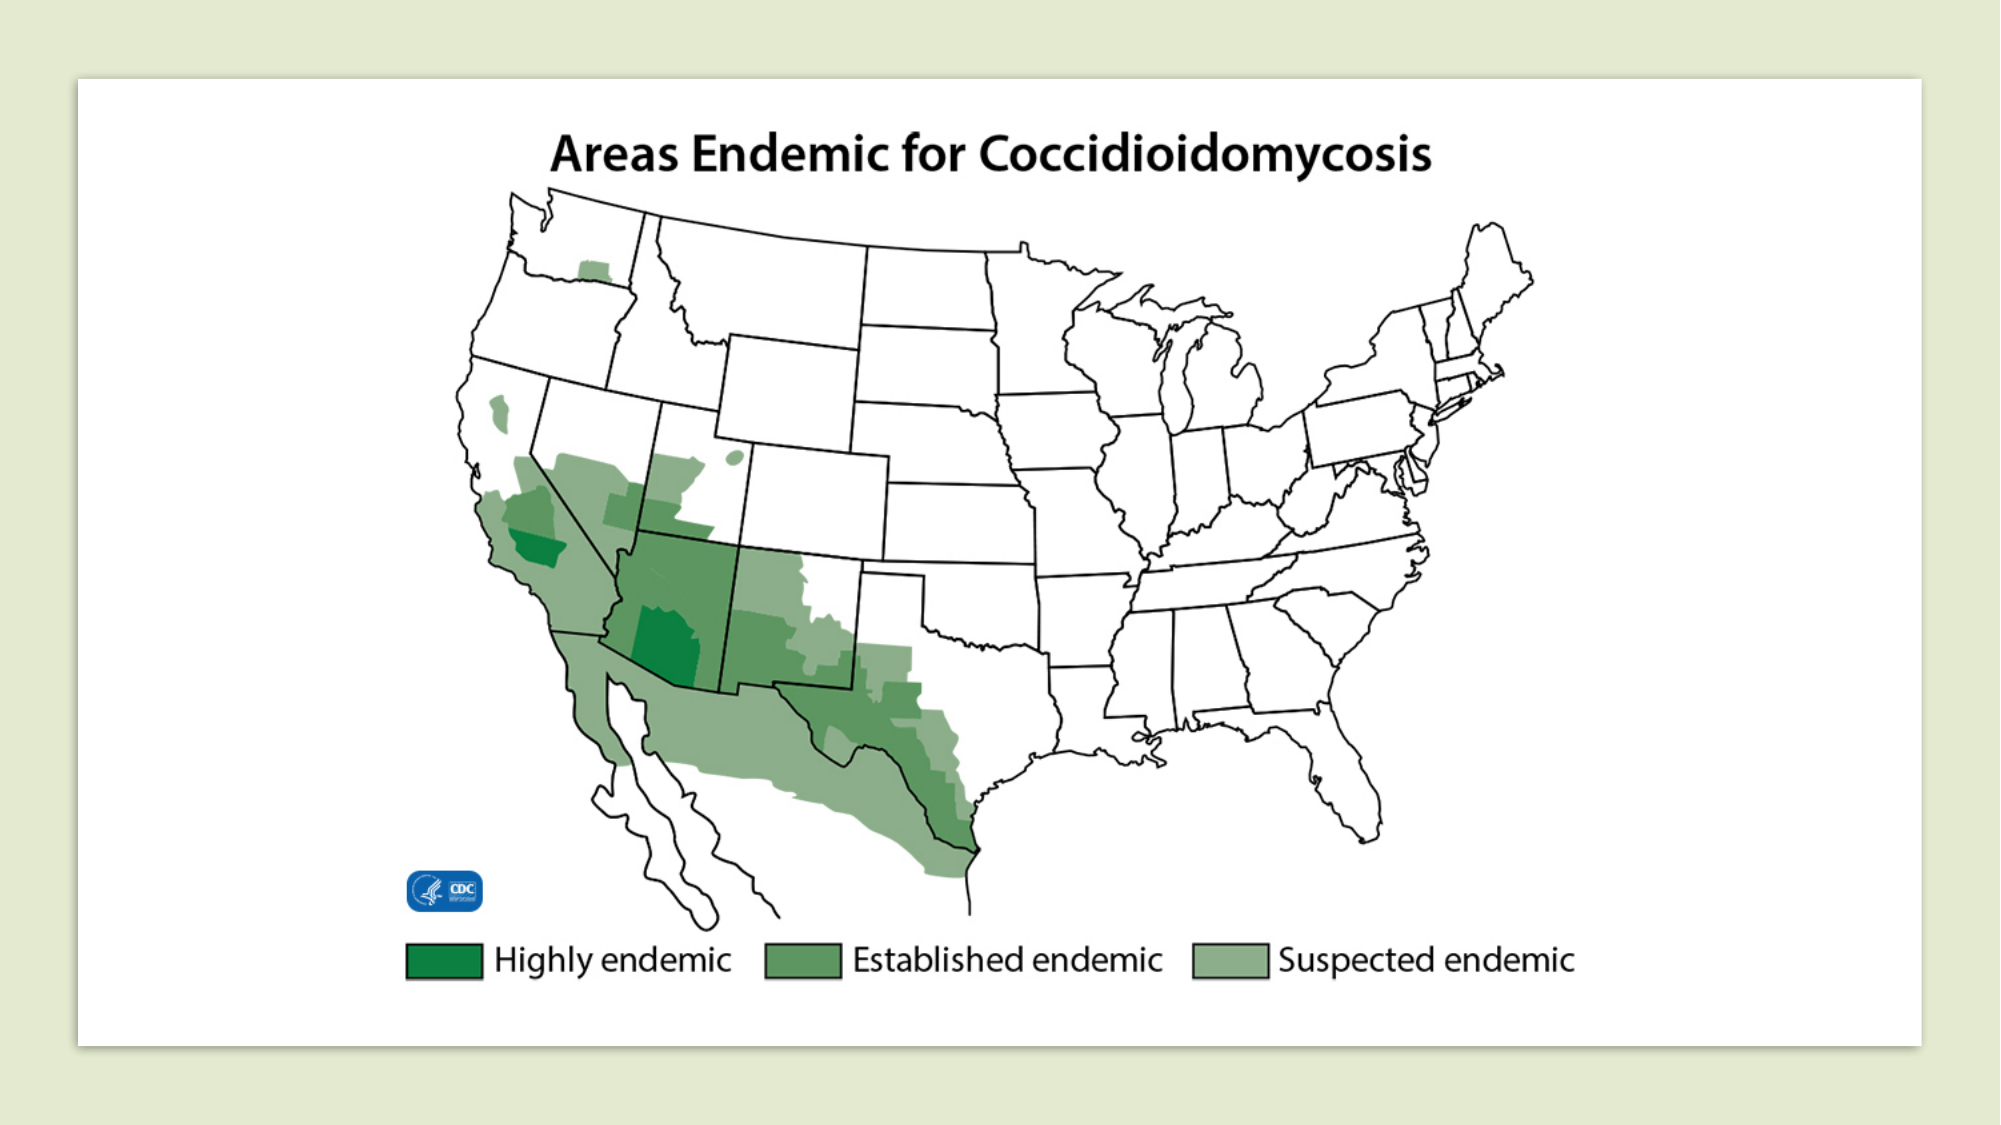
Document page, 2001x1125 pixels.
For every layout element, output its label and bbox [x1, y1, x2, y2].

text_box [0, 0, 2000, 1125]
picture [391, 105, 1640, 1020]
text_box [77, 77, 1923, 1048]
